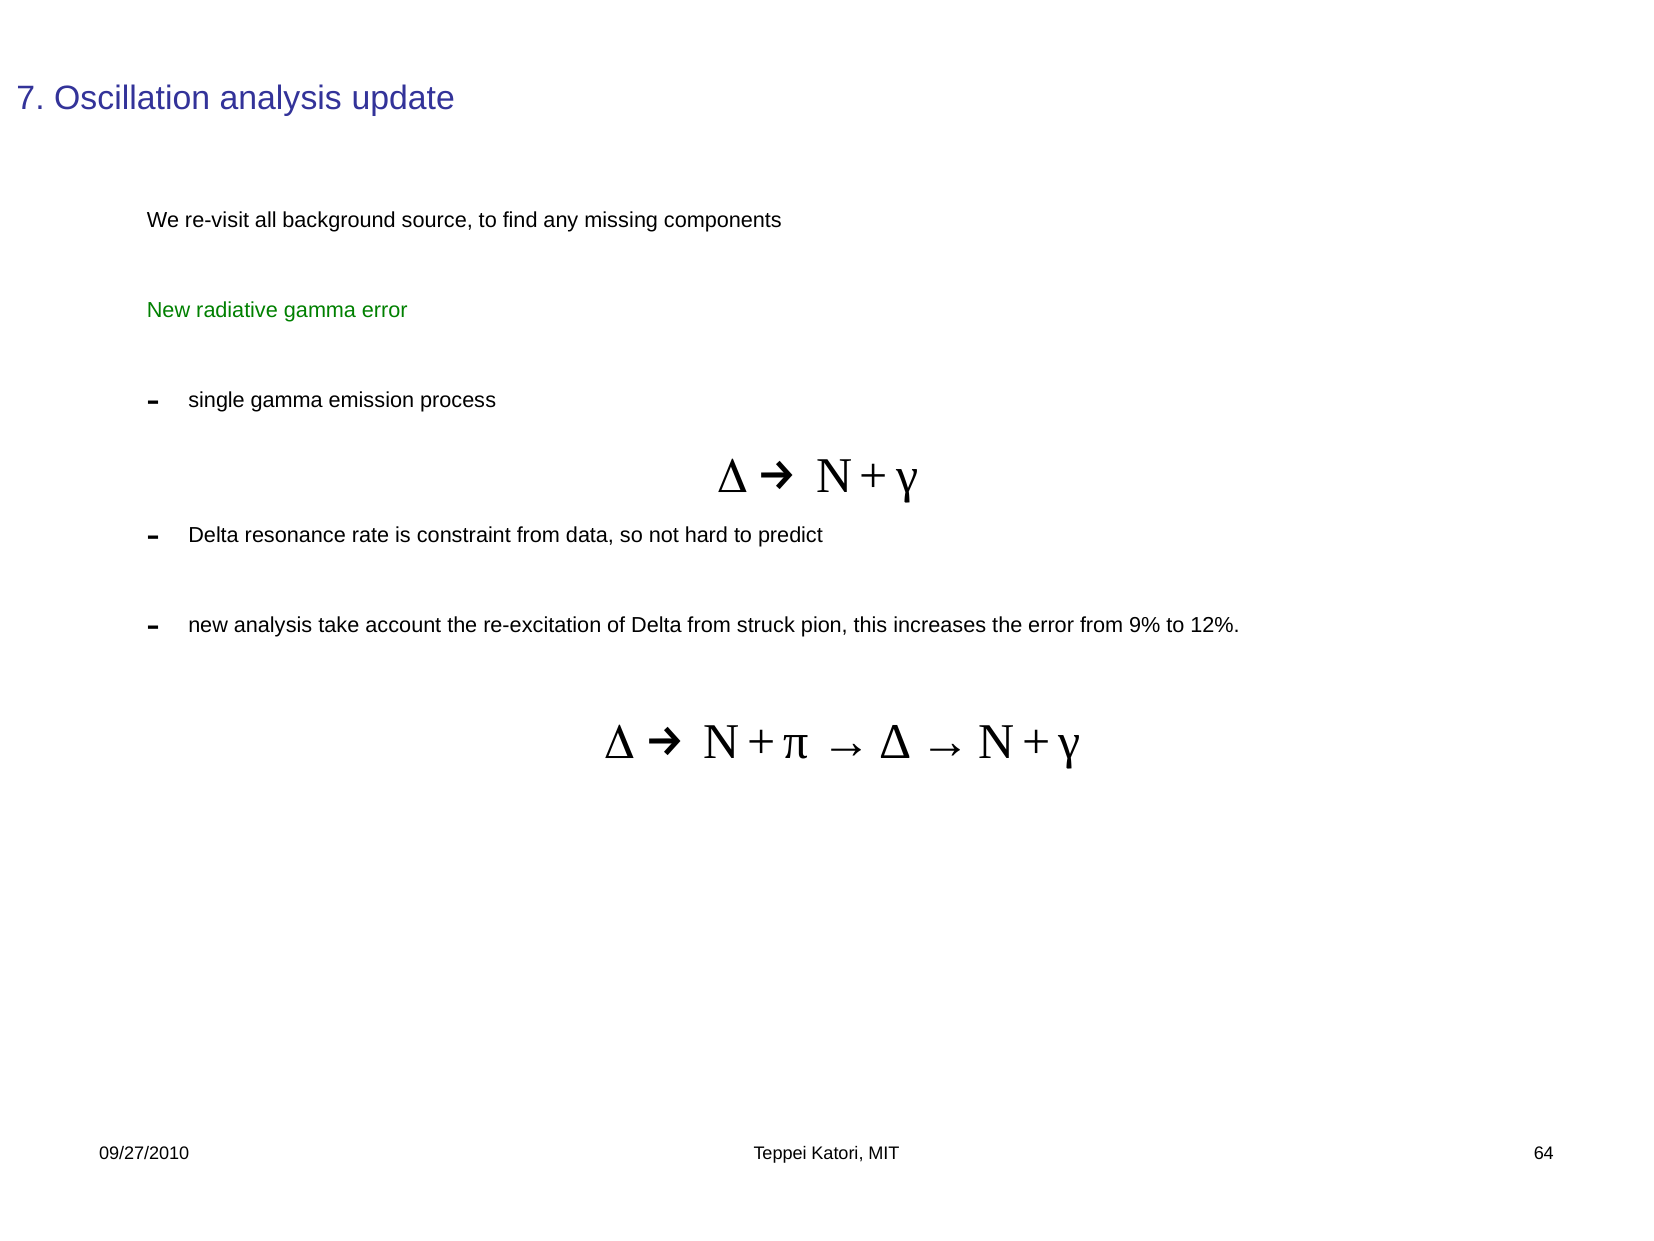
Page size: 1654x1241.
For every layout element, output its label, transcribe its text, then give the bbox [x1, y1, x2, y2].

slide_number 64 [1184, 1129, 1571, 1217]
text_box We re-visit all background source, to find any missing components New radiative gamma error single gamma emission process Delta resonance rate is constraint from data, so not hard to predict new analysis take account the re-excitation of Delta from struck pion, this increases the error from 9% to 12%. [130, 207, 1458, 705]
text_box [601, 721, 1081, 772]
text_box 7. Oscillation analysis update [0, 0, 1654, 207]
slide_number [82, 1129, 469, 1217]
footer Teppei Katori, MIT [564, 1129, 1089, 1217]
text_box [713, 454, 919, 505]
